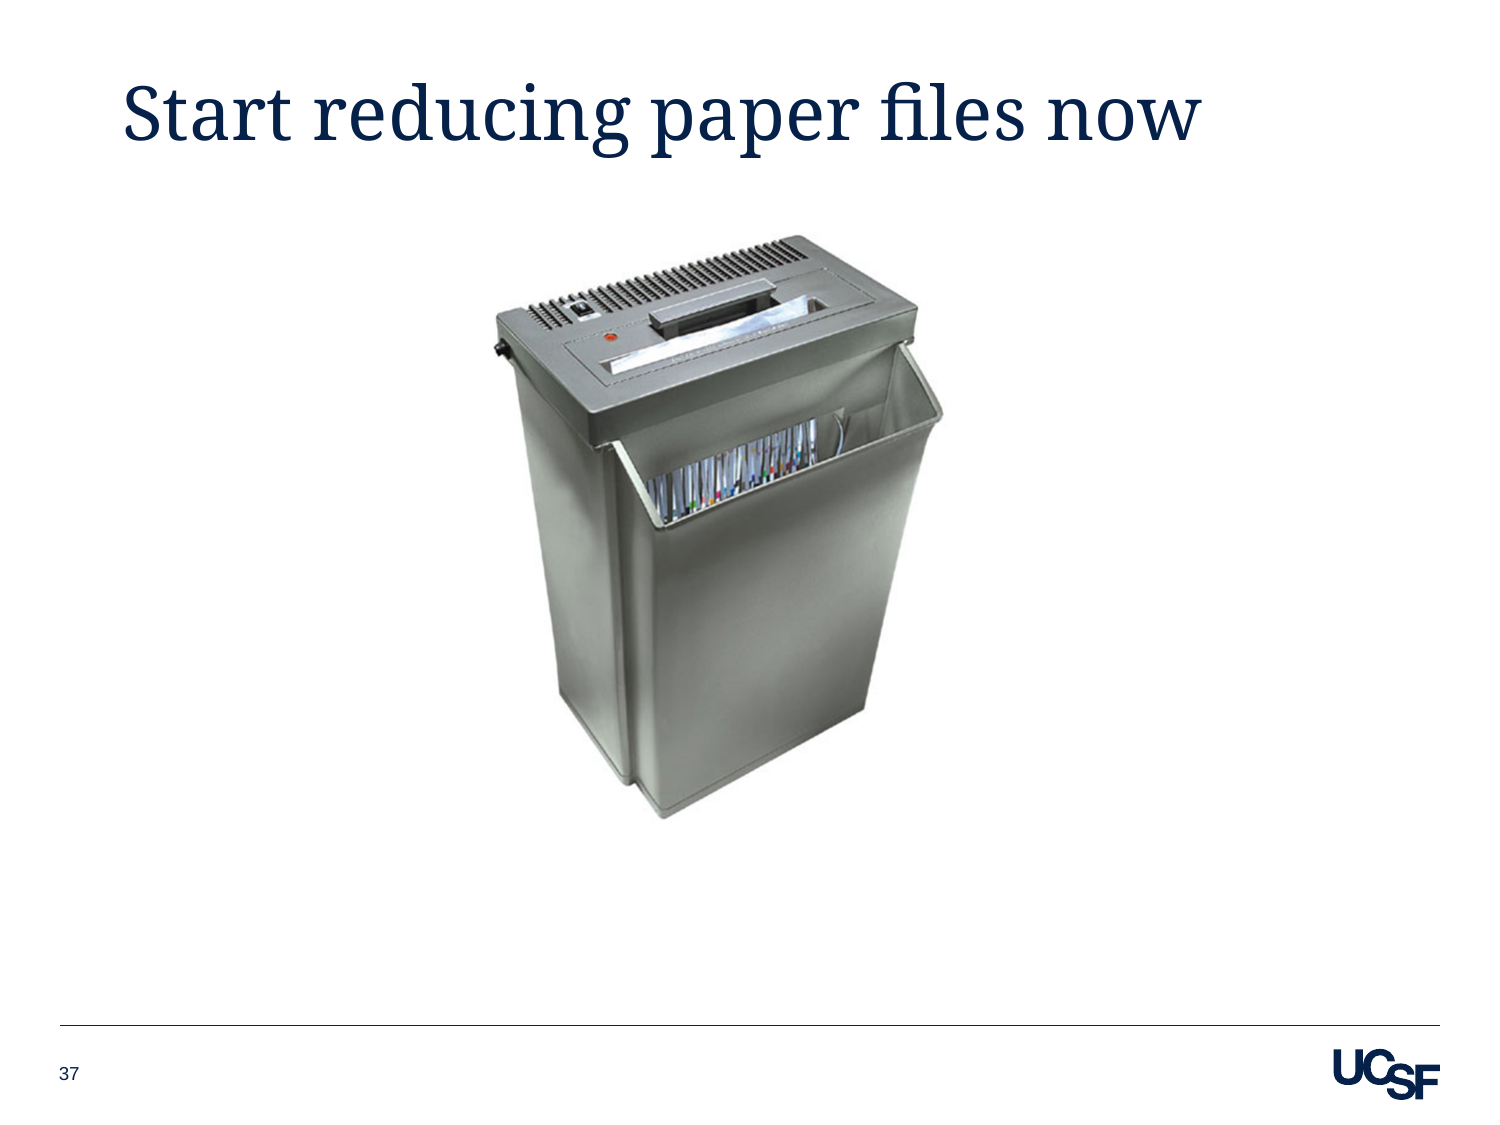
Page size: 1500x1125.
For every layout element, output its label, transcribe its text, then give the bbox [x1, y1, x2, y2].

slide_number 37 [58, 1058, 100, 1085]
title Start reducing paper files now [107, 71, 1435, 167]
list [474, 212, 989, 827]
